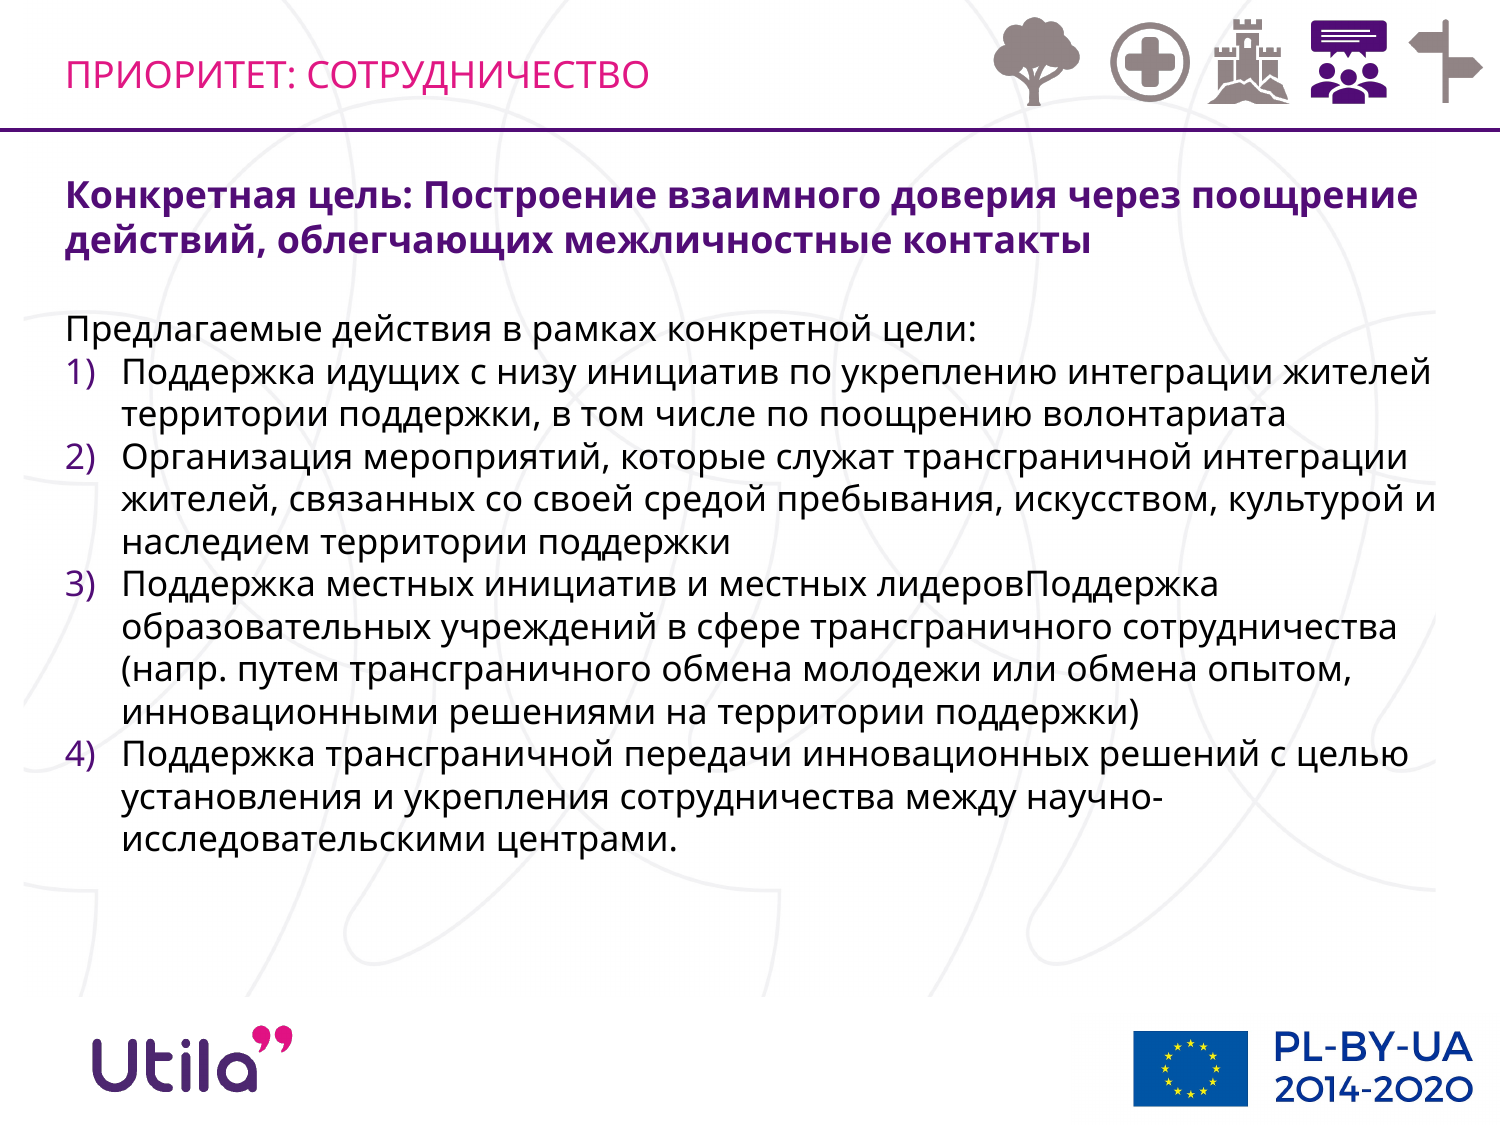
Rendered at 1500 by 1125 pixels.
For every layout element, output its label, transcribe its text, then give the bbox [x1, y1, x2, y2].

picture [23, 0, 1496, 128]
picture [1071, 1013, 1500, 1125]
text_box Конкретная цель: Построение взаимного доверия через поощрение действий, облегчающих межличностные контакты Предлагаемые действия в рамках конкретной цели: Поддержка идущих с низу инициатив по укреплению интеграции жителей территории поддержки, в том числе по поощрению волонтариата Организация мероприятий, которые служат трансграничной интеграции жителей, связанных со своей средой пребывания, искусством, культурой и наследием территории поддержки Поддержка местных инициатив и местных лидеровПоддержка образовательных учреждений в сфере трансграничного сотрудничества (напр. путем трансграничного обмена молодежи или обмена опытом, инновационными решениями на территории поддержки) Поддержка трансграничной передачи инновационных решений с целью установления и укрепления сотрудничества между научно-исследовательскими центрами. [49, 163, 1460, 867]
text_box ПРИОРИТЕТ: СОТРУДНИЧЕСТВО [49, 43, 975, 103]
picture [0, 132, 1436, 1125]
